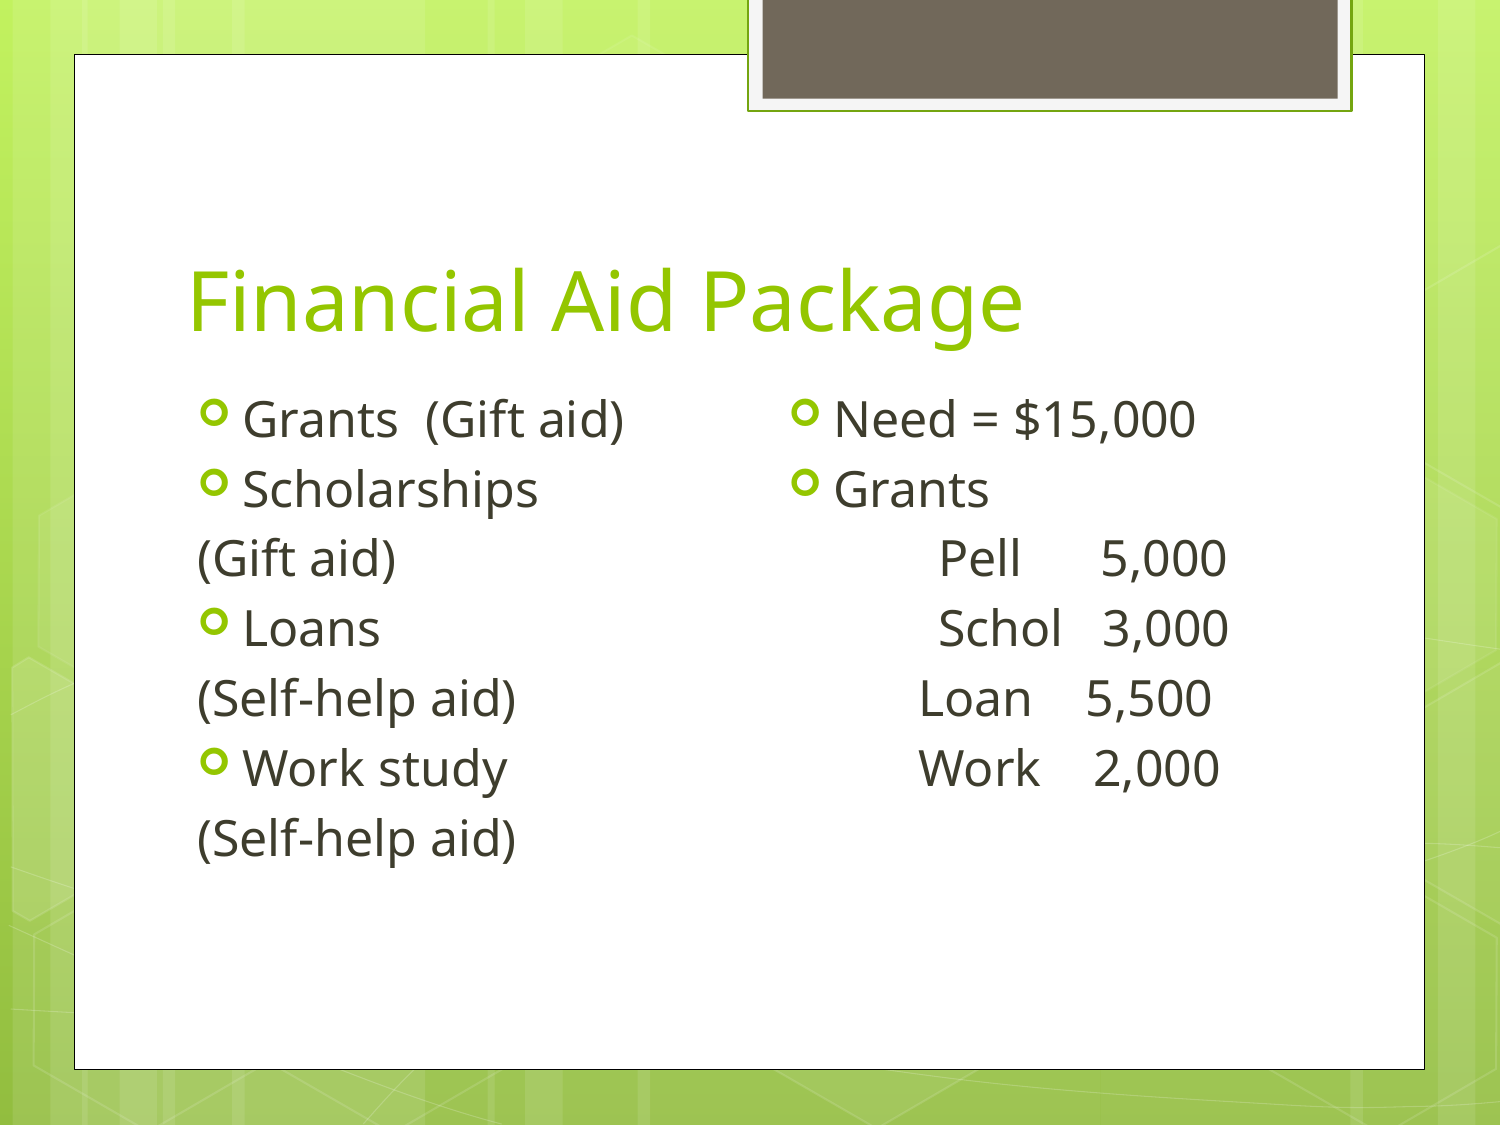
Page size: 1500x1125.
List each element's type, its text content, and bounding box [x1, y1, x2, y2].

list Need = $15,000 Grants Pell 5,000 Schol 3,000 Loan 5,500 Work 2,000 [761, 379, 1323, 953]
list Grants (Gift aid) Scholarships (Gift aid) Loans (Self-help aid) Work study (Self-help aid) [171, 379, 732, 953]
title Financial Aid Package [171, 168, 1324, 357]
